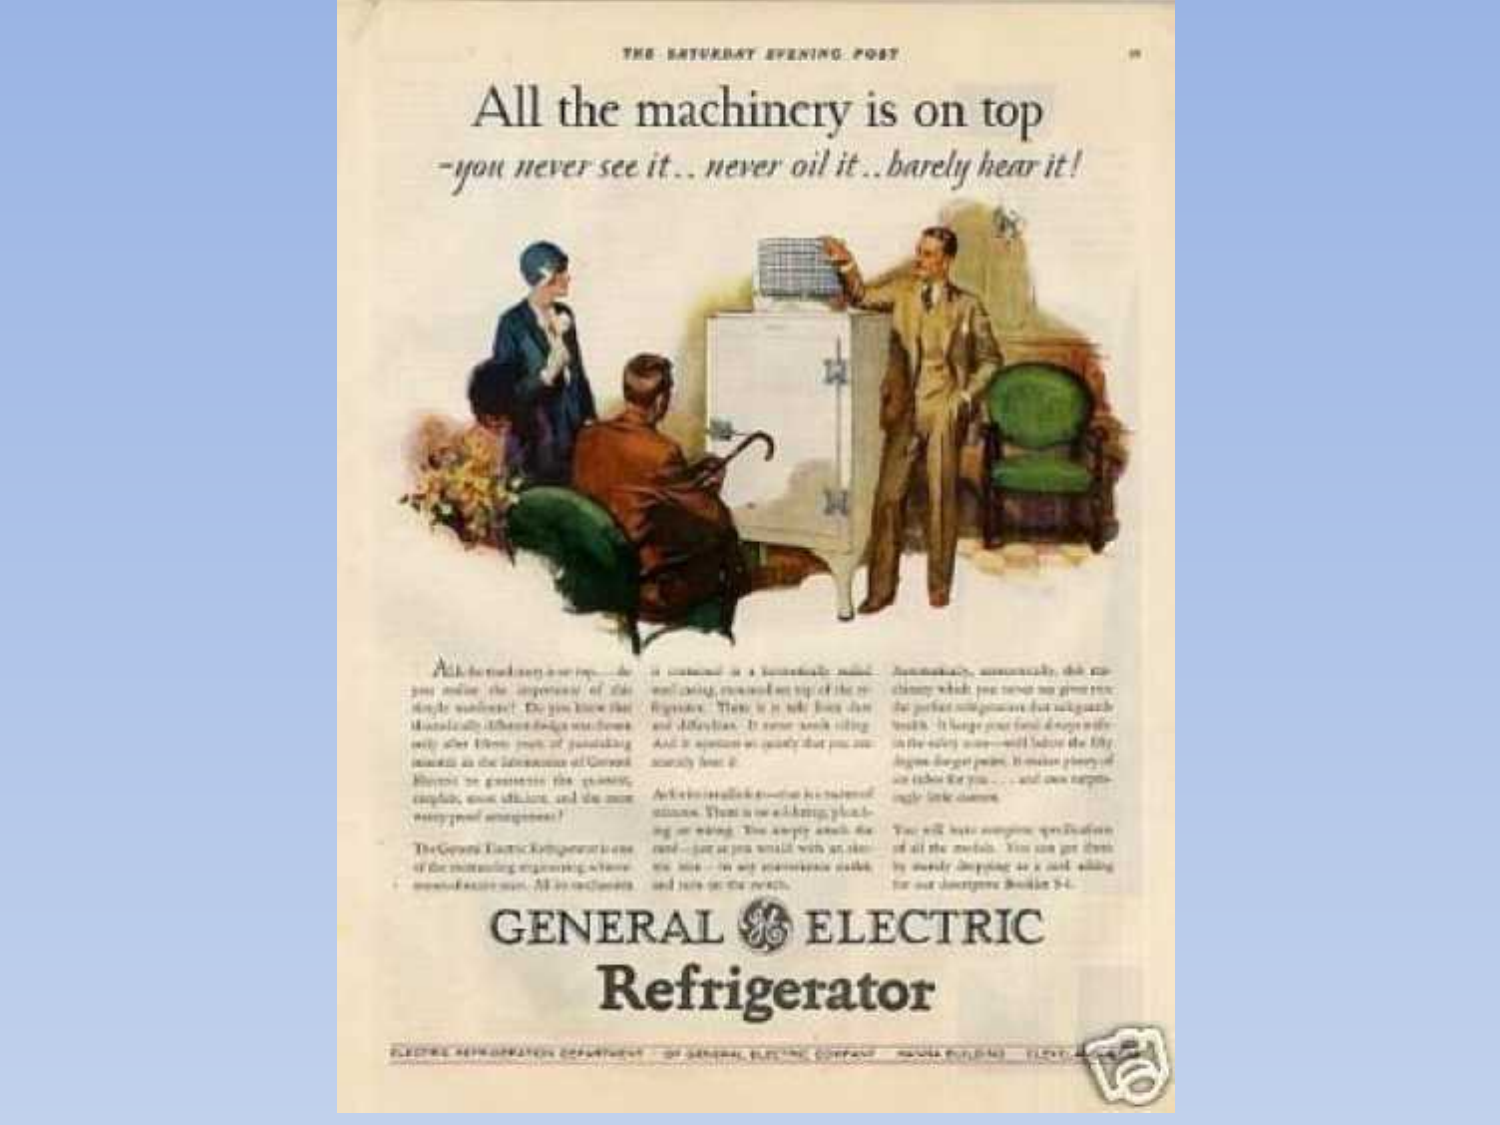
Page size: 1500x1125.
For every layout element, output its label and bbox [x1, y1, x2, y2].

picture [337, 0, 1176, 1113]
